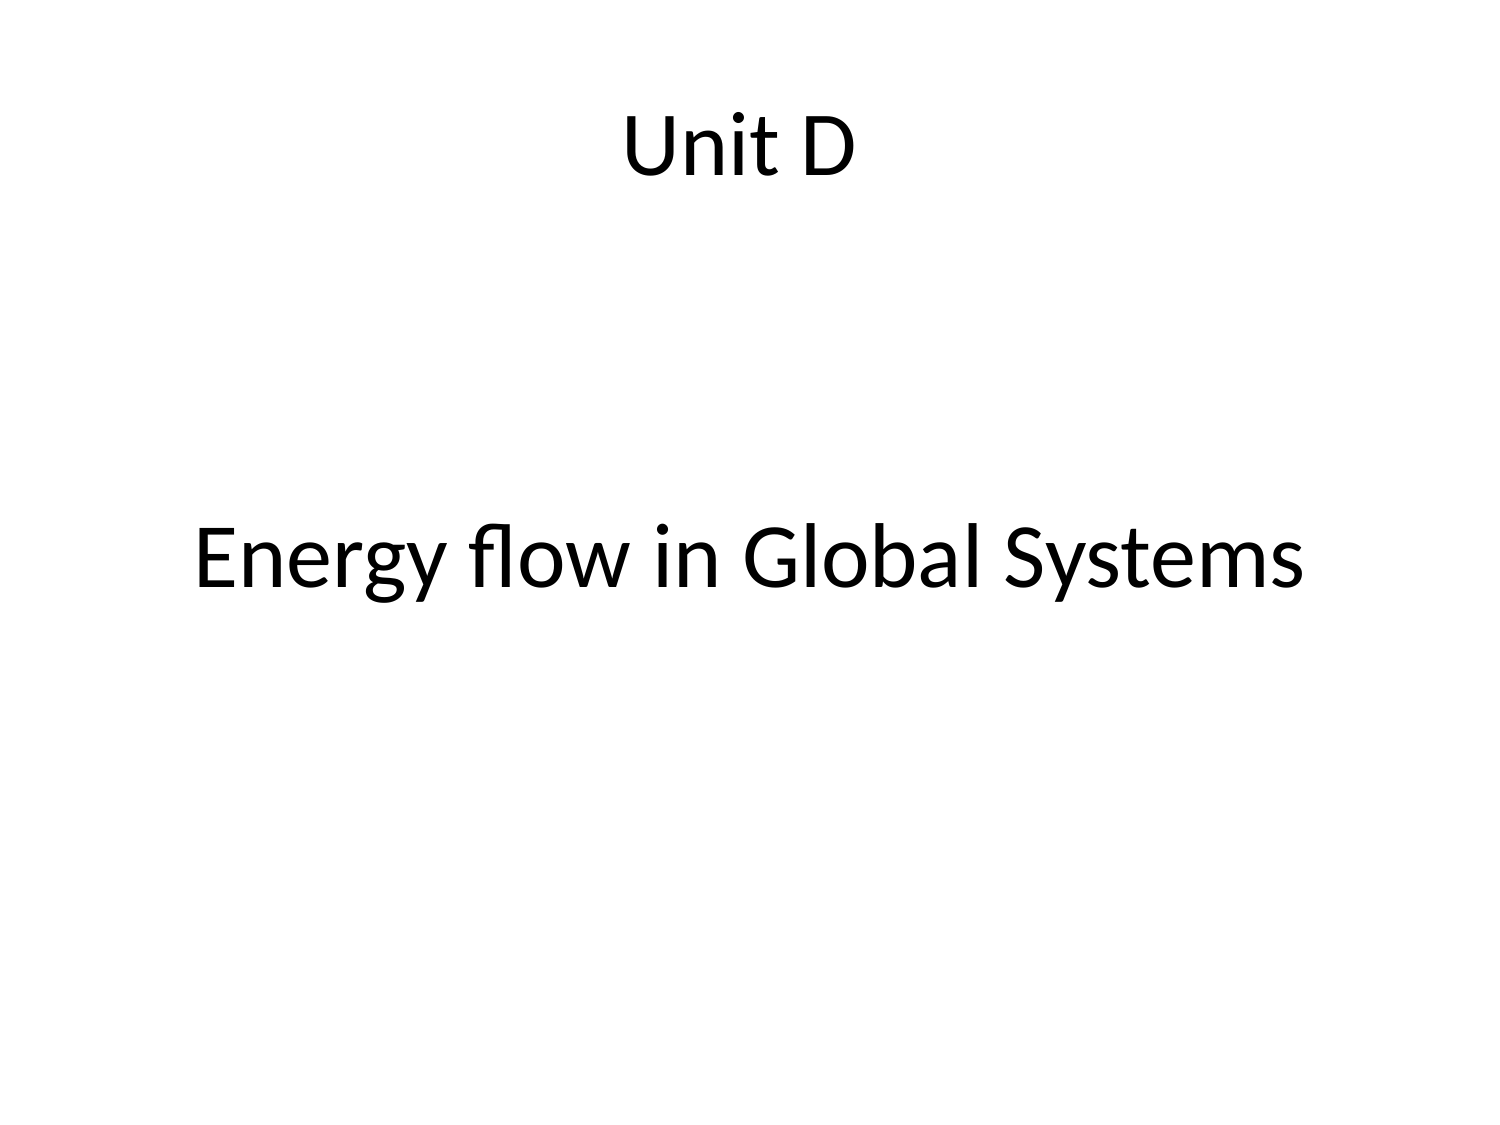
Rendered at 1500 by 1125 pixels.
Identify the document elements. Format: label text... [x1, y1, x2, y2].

title Unit D [75, 45, 1425, 233]
list Energy flow in Global Systems [75, 487, 1425, 763]
